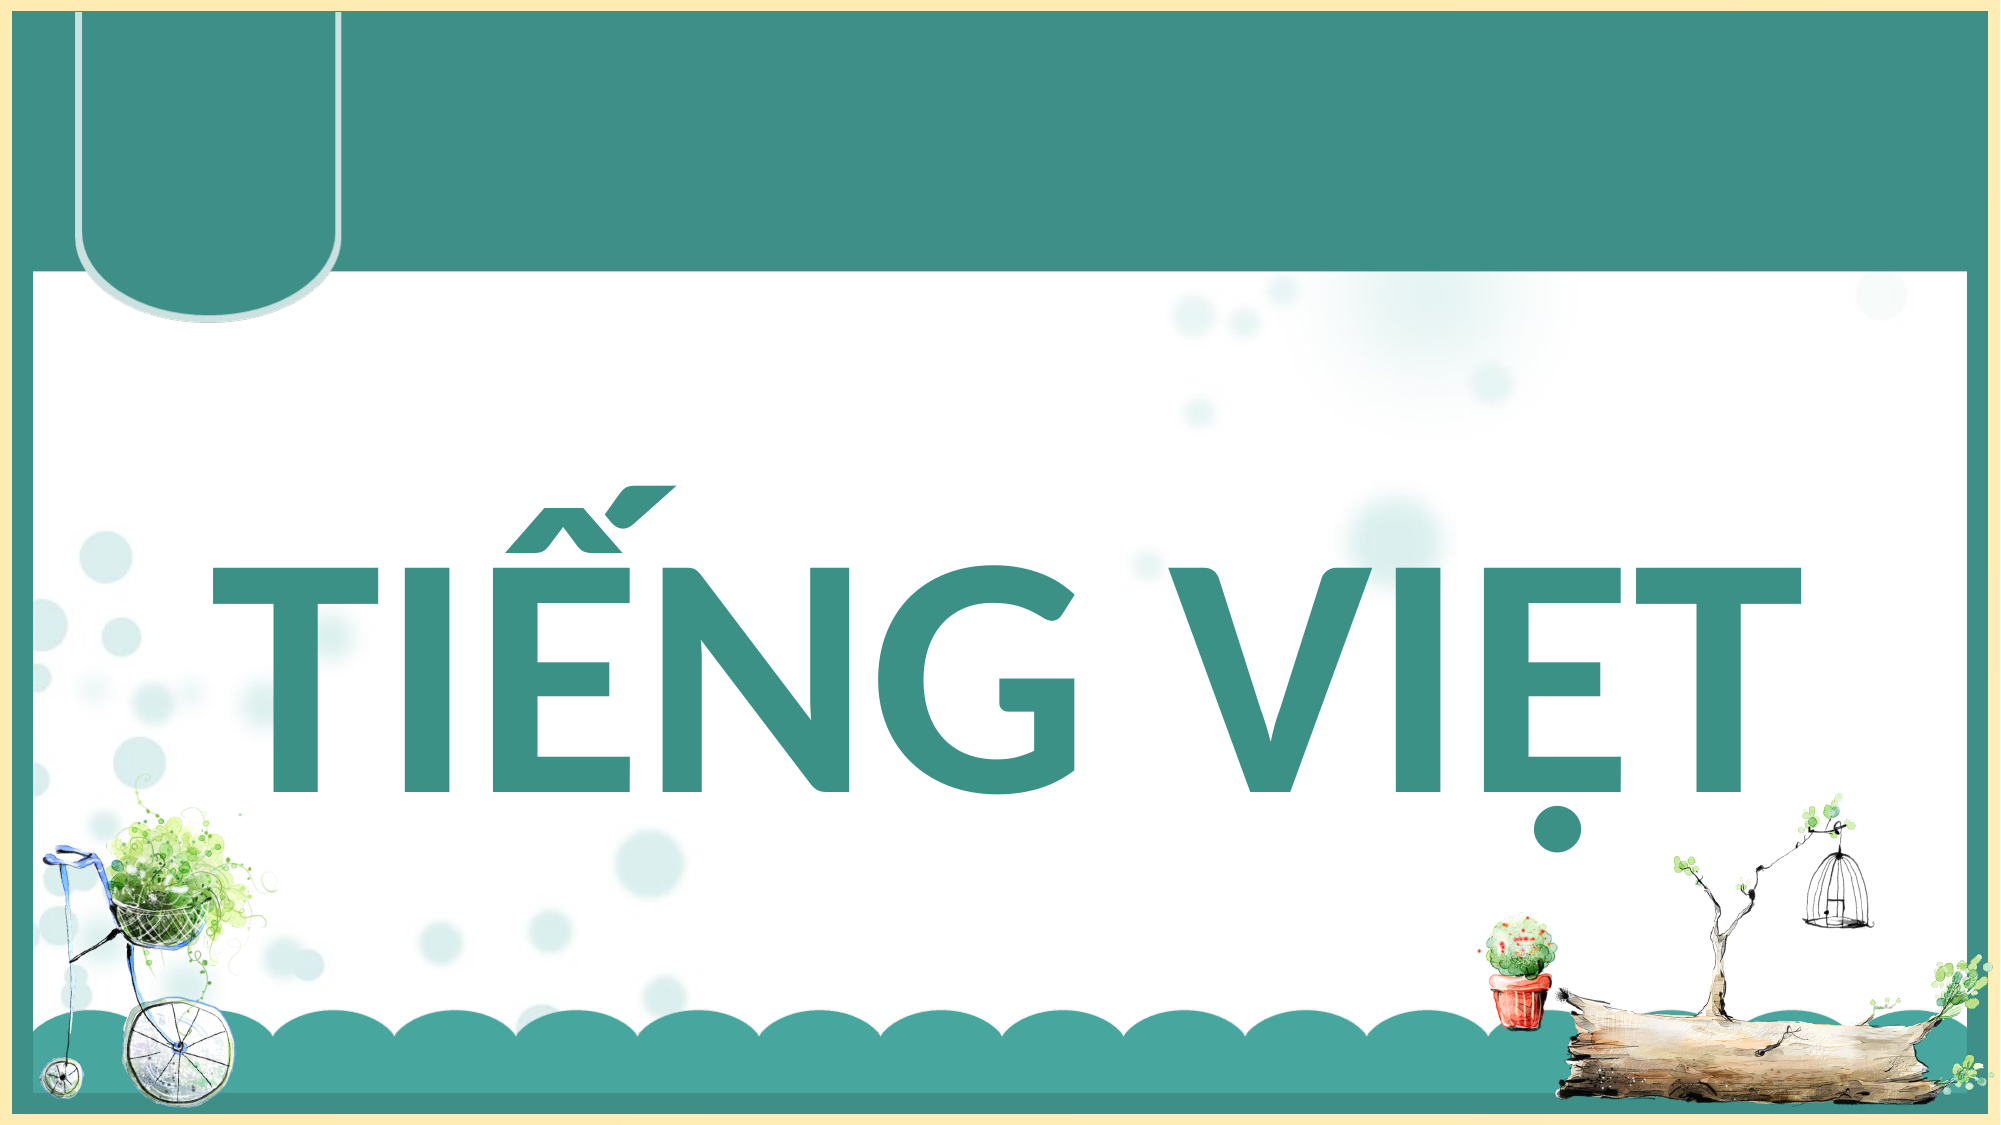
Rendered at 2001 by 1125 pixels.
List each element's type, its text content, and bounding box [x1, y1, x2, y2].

text_box TIẾNG VIỆT [178, 232, 1839, 870]
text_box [1535, 774, 2000, 1125]
picture [12, 11, 1988, 1118]
